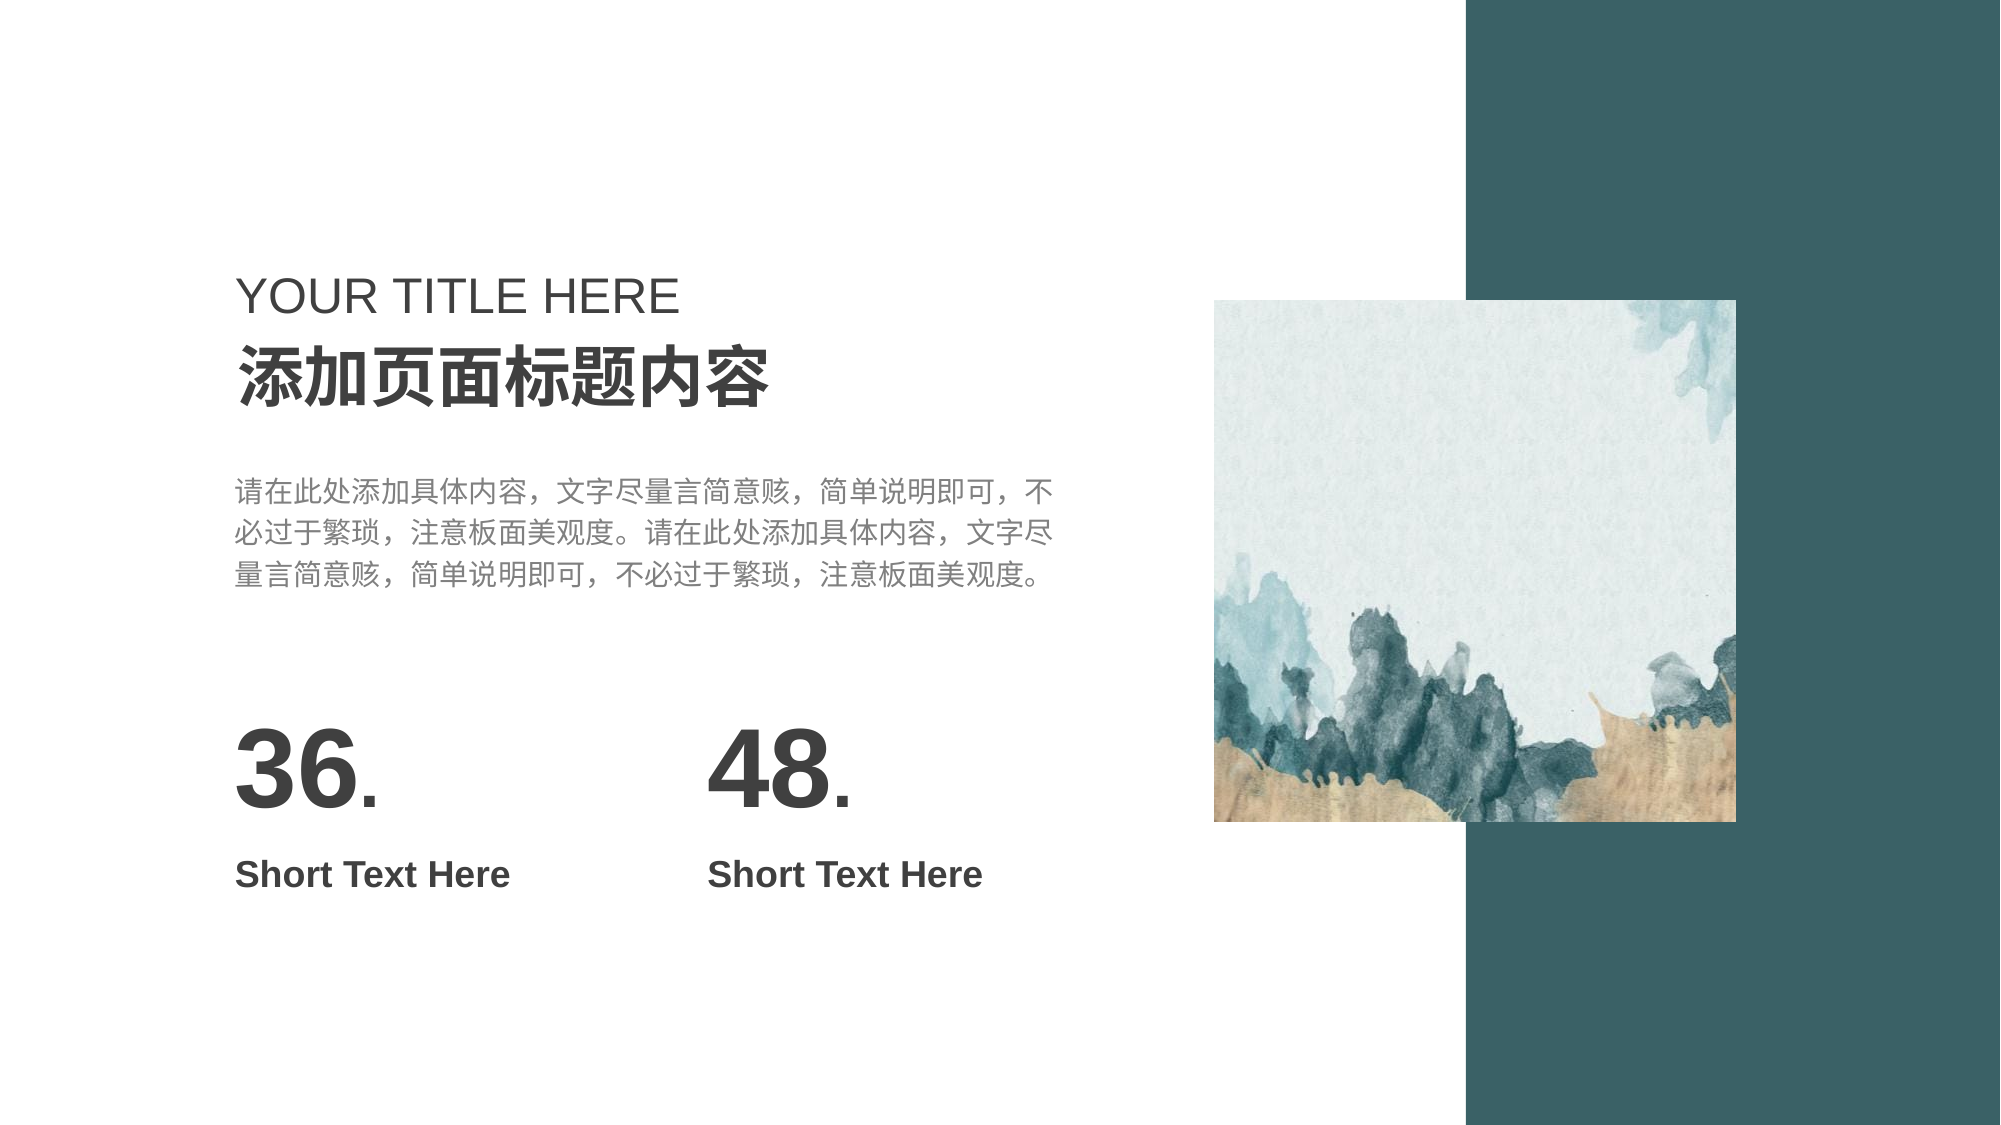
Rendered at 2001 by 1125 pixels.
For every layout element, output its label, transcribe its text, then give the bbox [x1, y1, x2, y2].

text_box Short Text Here [219, 842, 569, 903]
text_box 请在此处添加具体内容，文字尽量言简意赅，简单说明即可，不必过于繁琐，注意板面美观度。请在此处添加具体内容，文字尽量言简意赅，简单说明即可，不必过于繁琐，注意板面美观度。 [219, 458, 1081, 599]
text_box 48. [692, 687, 1065, 838]
text_box YOUR TITLE HERE [219, 256, 743, 328]
text_box 36. [219, 687, 593, 838]
text_box Short Text Here [692, 842, 1041, 903]
text_box [1465, 0, 2000, 1125]
text_box 添加页面标题内容 [222, 327, 787, 423]
text_box [1214, 300, 1736, 823]
